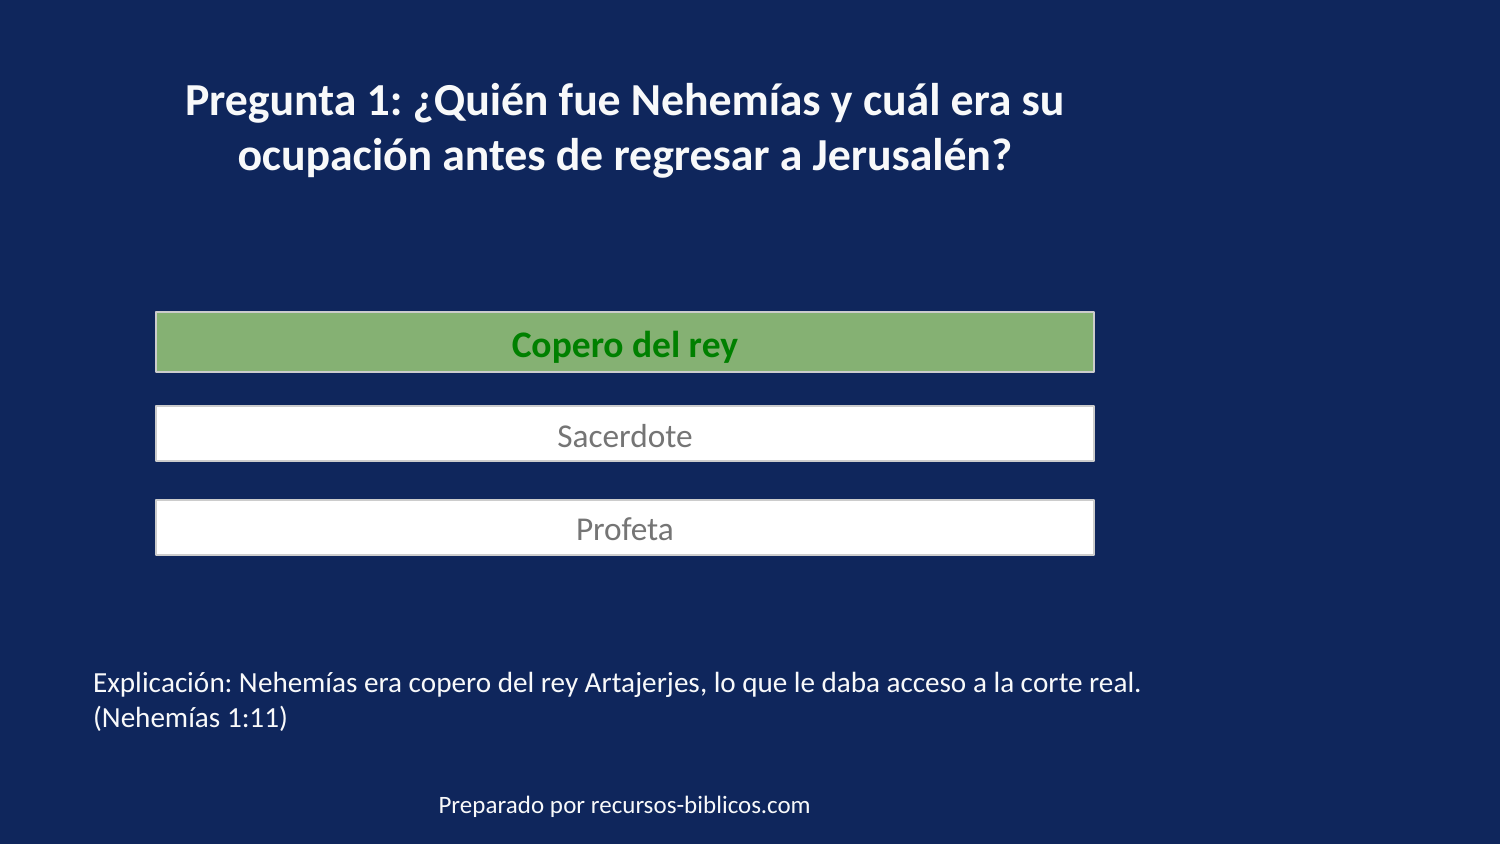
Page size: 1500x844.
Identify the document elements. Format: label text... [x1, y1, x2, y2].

text_box Preparado por recursos-biblicos.com [78, 781, 1172, 827]
text_box Copero del rey [156, 312, 1094, 373]
text_box Pregunta 1: ¿Quién fue Nehemías y cuál era su ocupación antes de regresar a Jerusalén? [78, 62, 1172, 188]
text_box Sacerdote [156, 406, 1094, 462]
text_box Explicación: Nehemías era copero del rey Artajerjes, lo que le daba acceso a la corte real. (Nehemías 1:11) [78, 656, 1172, 742]
text_box Profeta [156, 499, 1094, 555]
